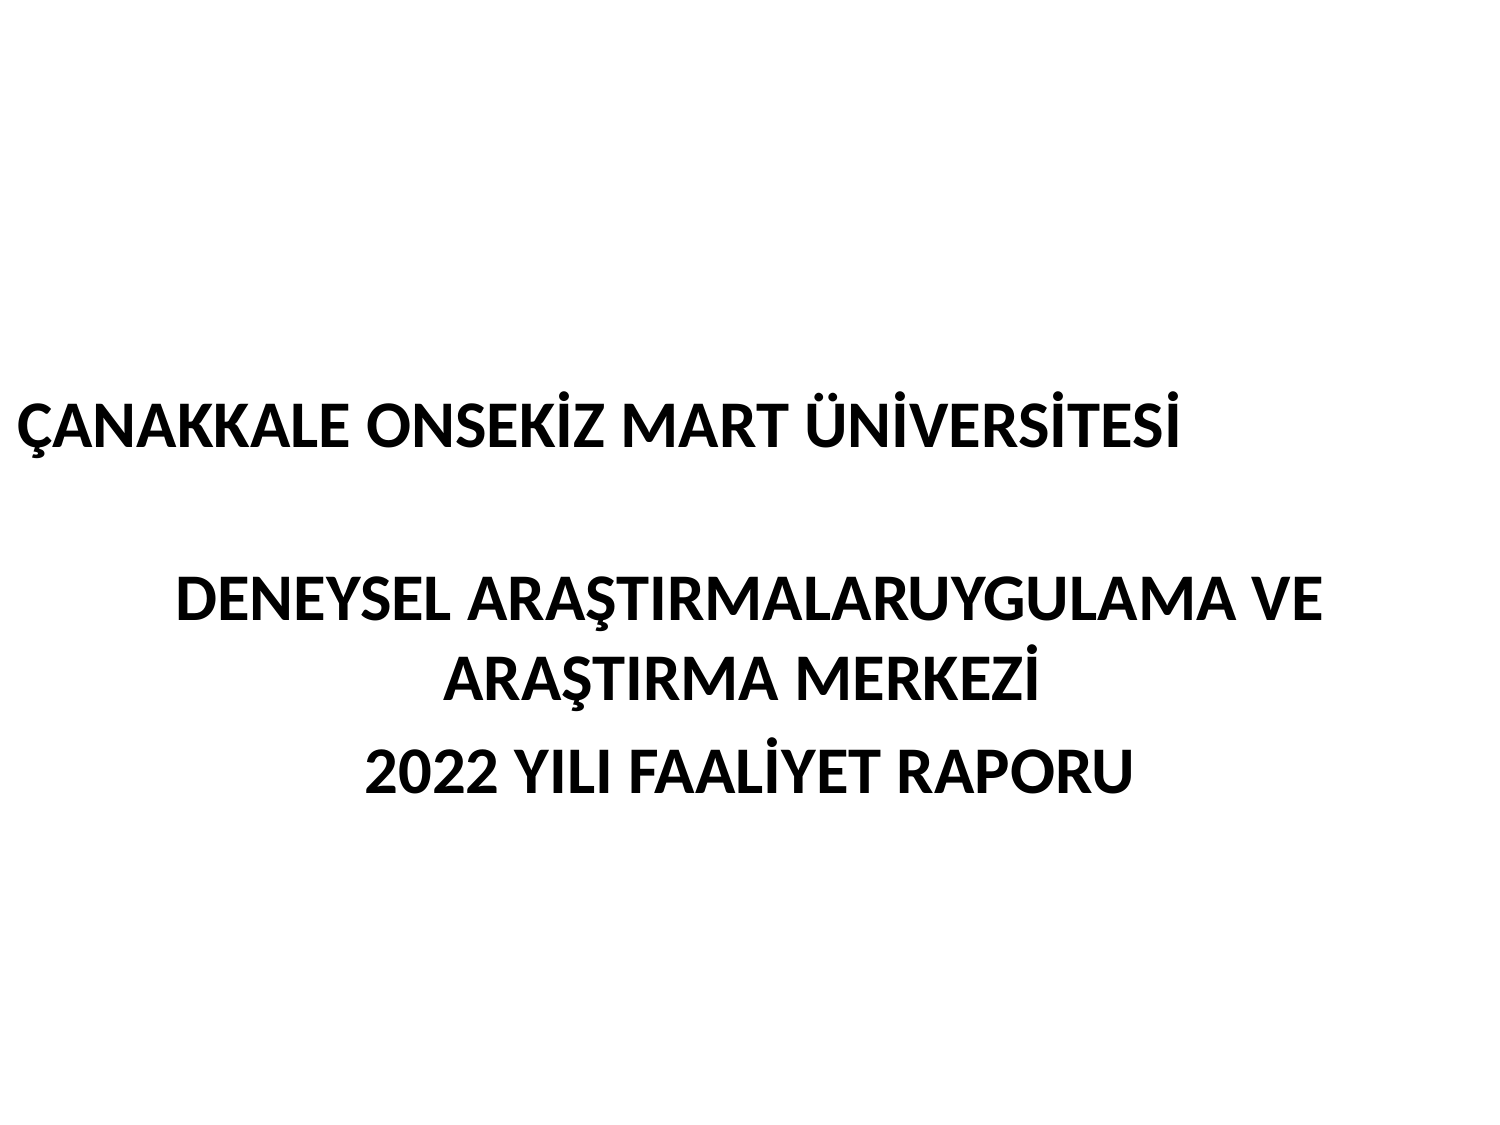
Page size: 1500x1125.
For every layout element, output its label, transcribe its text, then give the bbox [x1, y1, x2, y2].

subtitle ÇANAKKALE ONSEKİZ MART ÜNİVERSİTESİ DENEYSEL ARAŞTIRMALARUYGULAMA VE ARAŞTIRMA MERKEZİ 2022 YILI FAALİYET RAPORU [0, 0, 1500, 1125]
